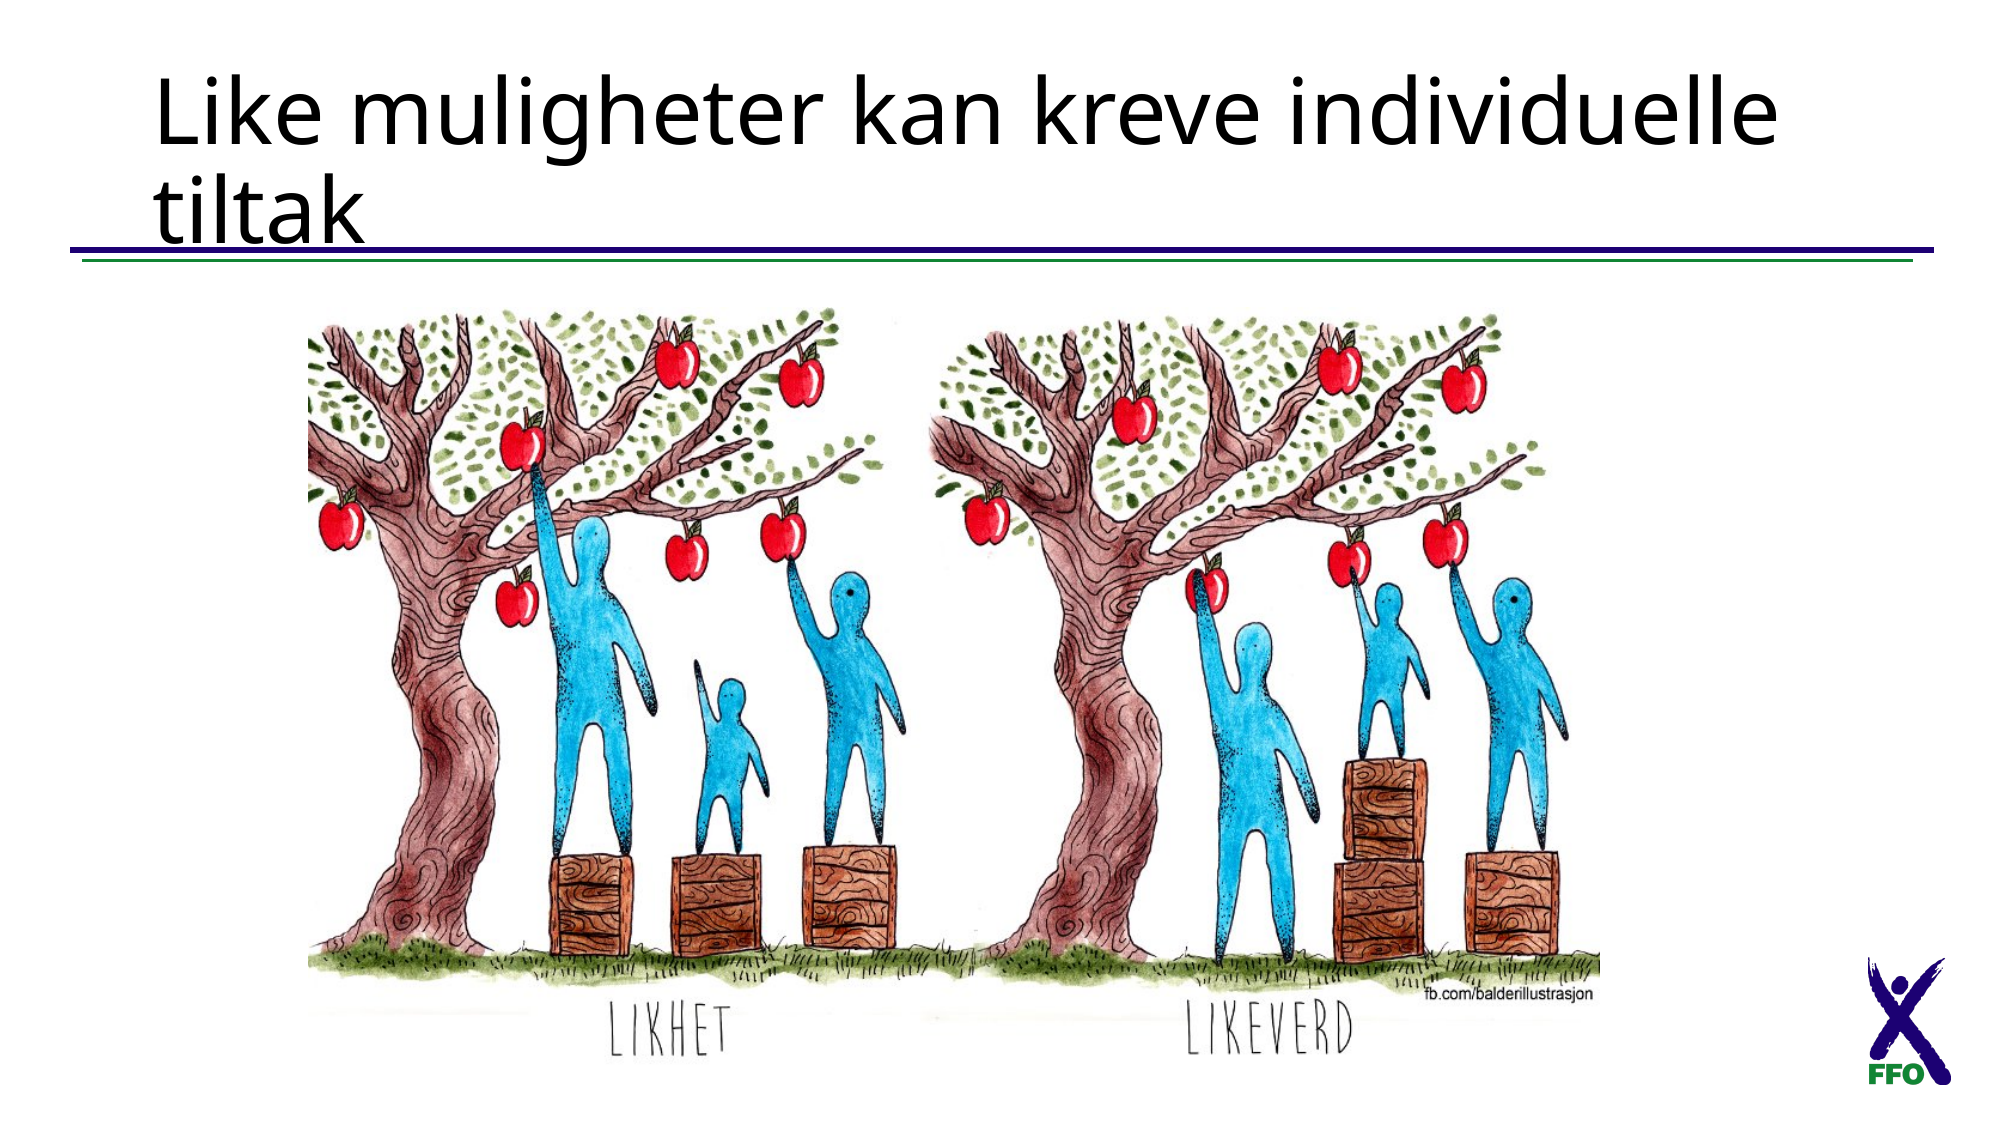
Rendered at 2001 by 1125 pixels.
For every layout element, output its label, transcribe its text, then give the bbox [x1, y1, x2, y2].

title Like muligheter kan kreve individuelle tiltak [137, 55, 1863, 273]
picture [1868, 957, 1951, 1085]
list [308, 307, 1600, 1076]
